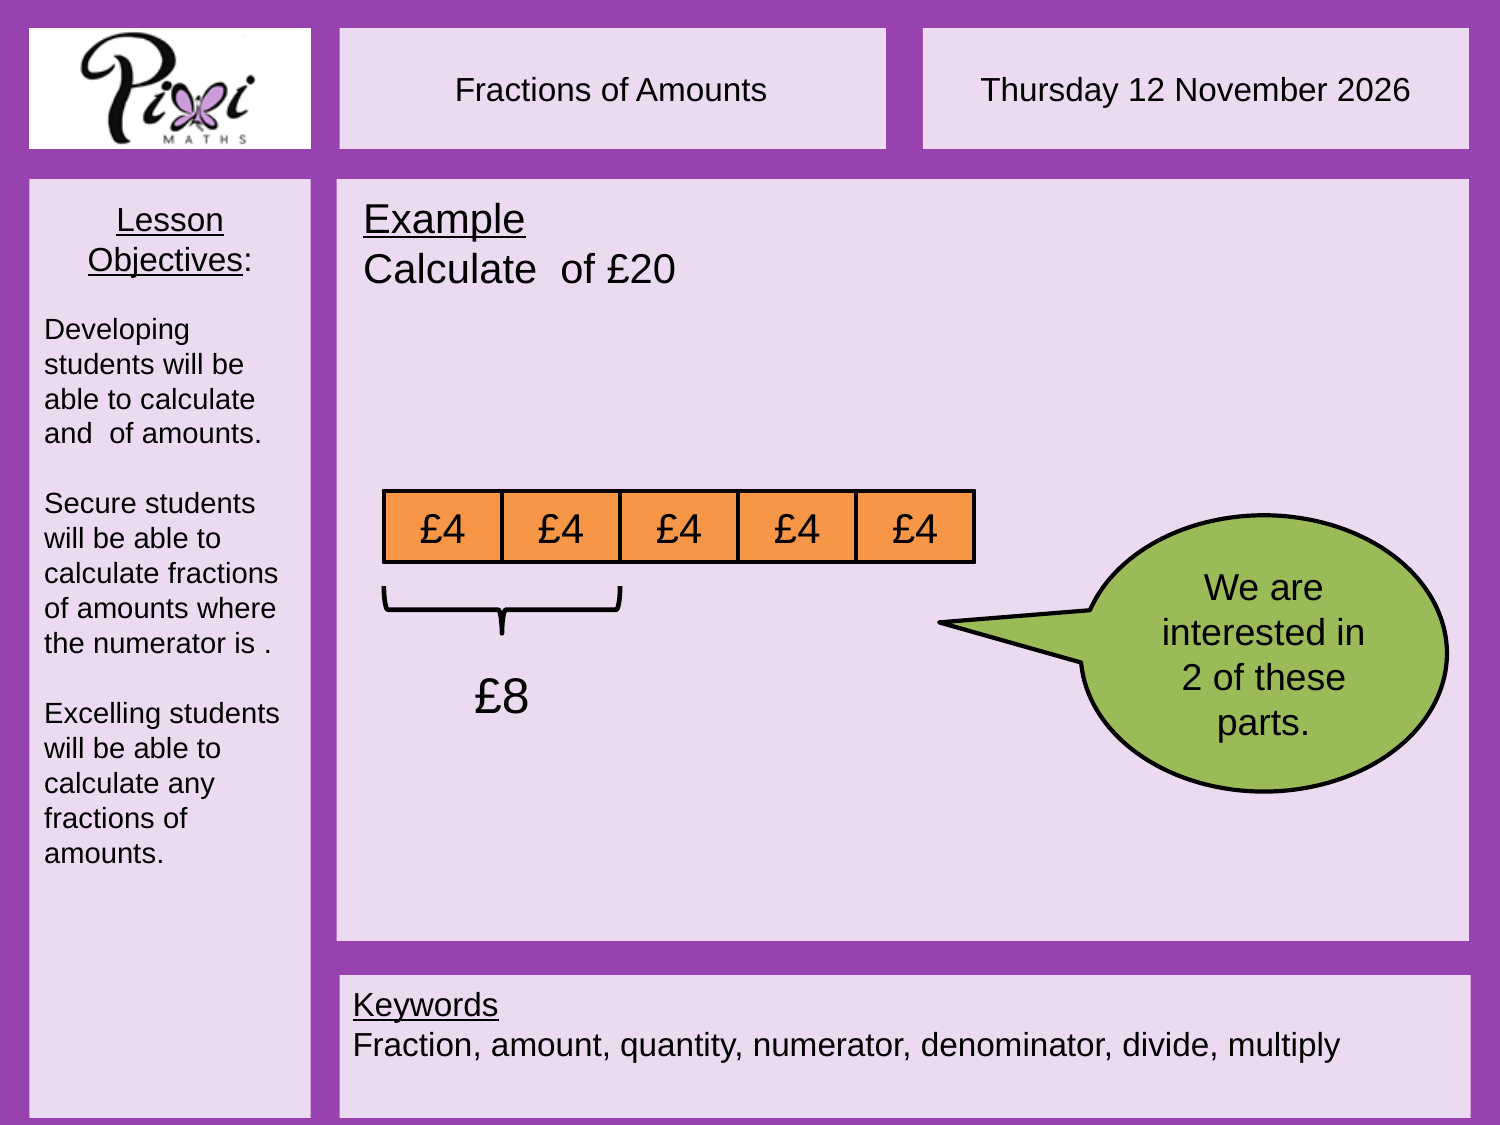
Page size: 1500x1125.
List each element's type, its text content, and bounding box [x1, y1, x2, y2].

text_box £4 [500, 489, 618, 564]
text_box £4 [854, 489, 976, 564]
text_box £4 [618, 489, 737, 564]
text_box £4 [736, 489, 854, 564]
text_box [383, 586, 621, 635]
text_box We are interested in 2 of these parts. [937, 513, 1450, 794]
text_box £8 [459, 656, 545, 732]
picture [0, 0, 1500, 1125]
text_box £4 [382, 489, 500, 564]
